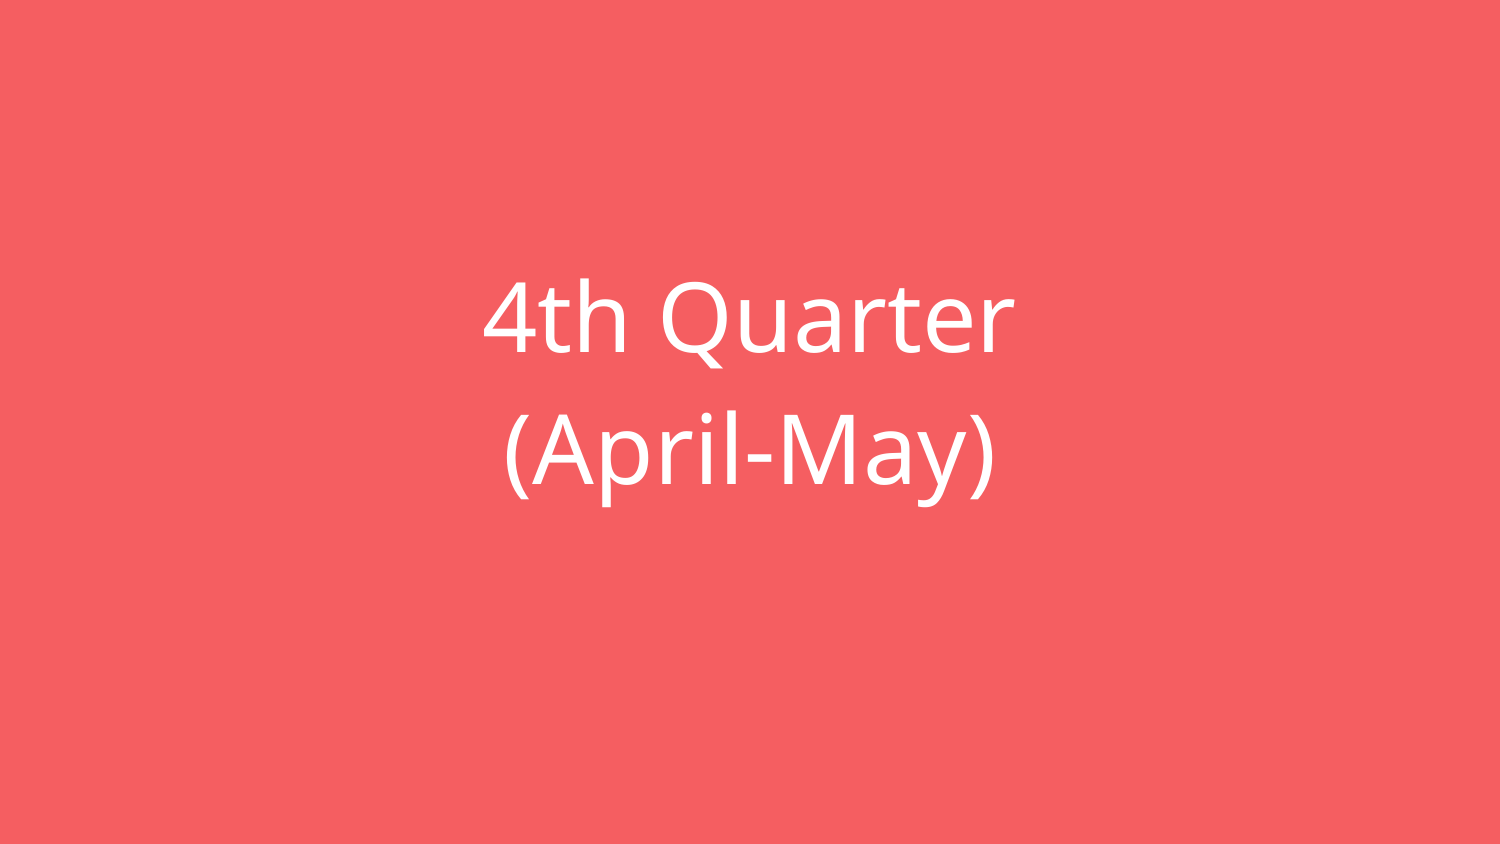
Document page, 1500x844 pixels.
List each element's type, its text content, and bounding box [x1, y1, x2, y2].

title 4th Quarter (April-May) [83, 233, 1417, 529]
